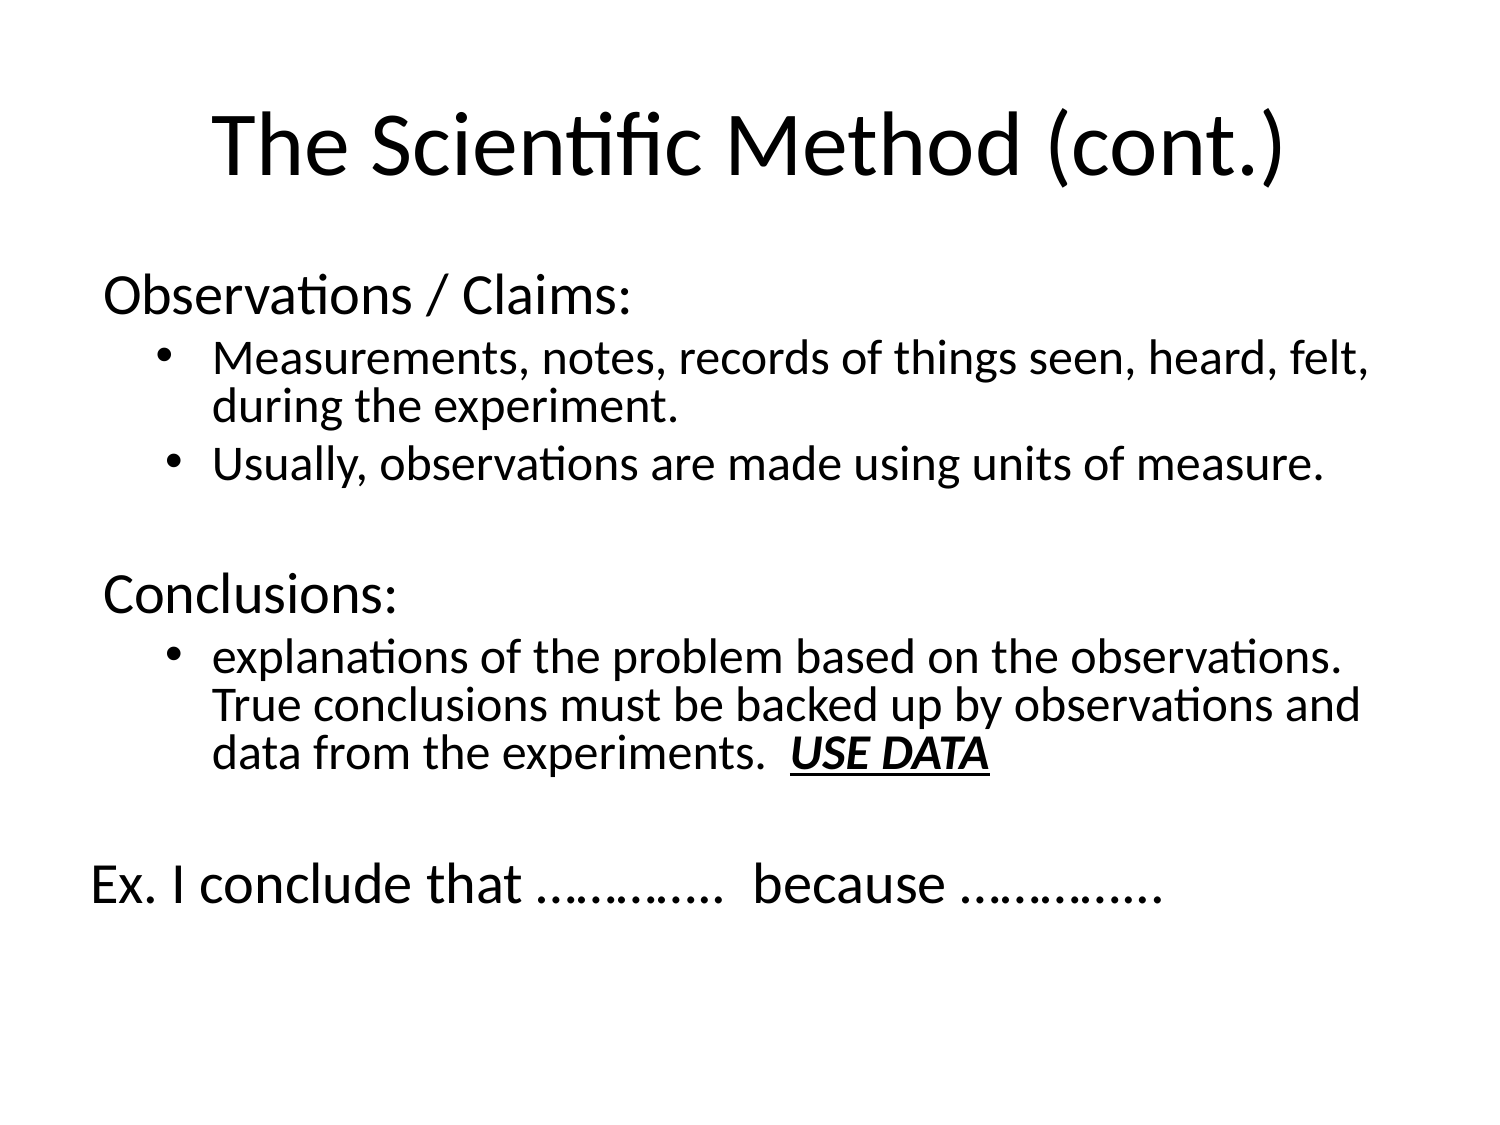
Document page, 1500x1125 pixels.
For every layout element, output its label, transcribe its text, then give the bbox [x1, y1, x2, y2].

title The Scientific Method (cont.) [75, 45, 1425, 233]
list Observations / Claims: Measurements, notes, records of things seen, heard, felt, during the experiment. Usually, observations are made using units of measure. Conclusions: explanations of the problem based on the observations. True conclusions must be backed up by observations and data from the experiments. USE DATA Ex. I conclude that ………….. because …………... [75, 262, 1425, 1005]
